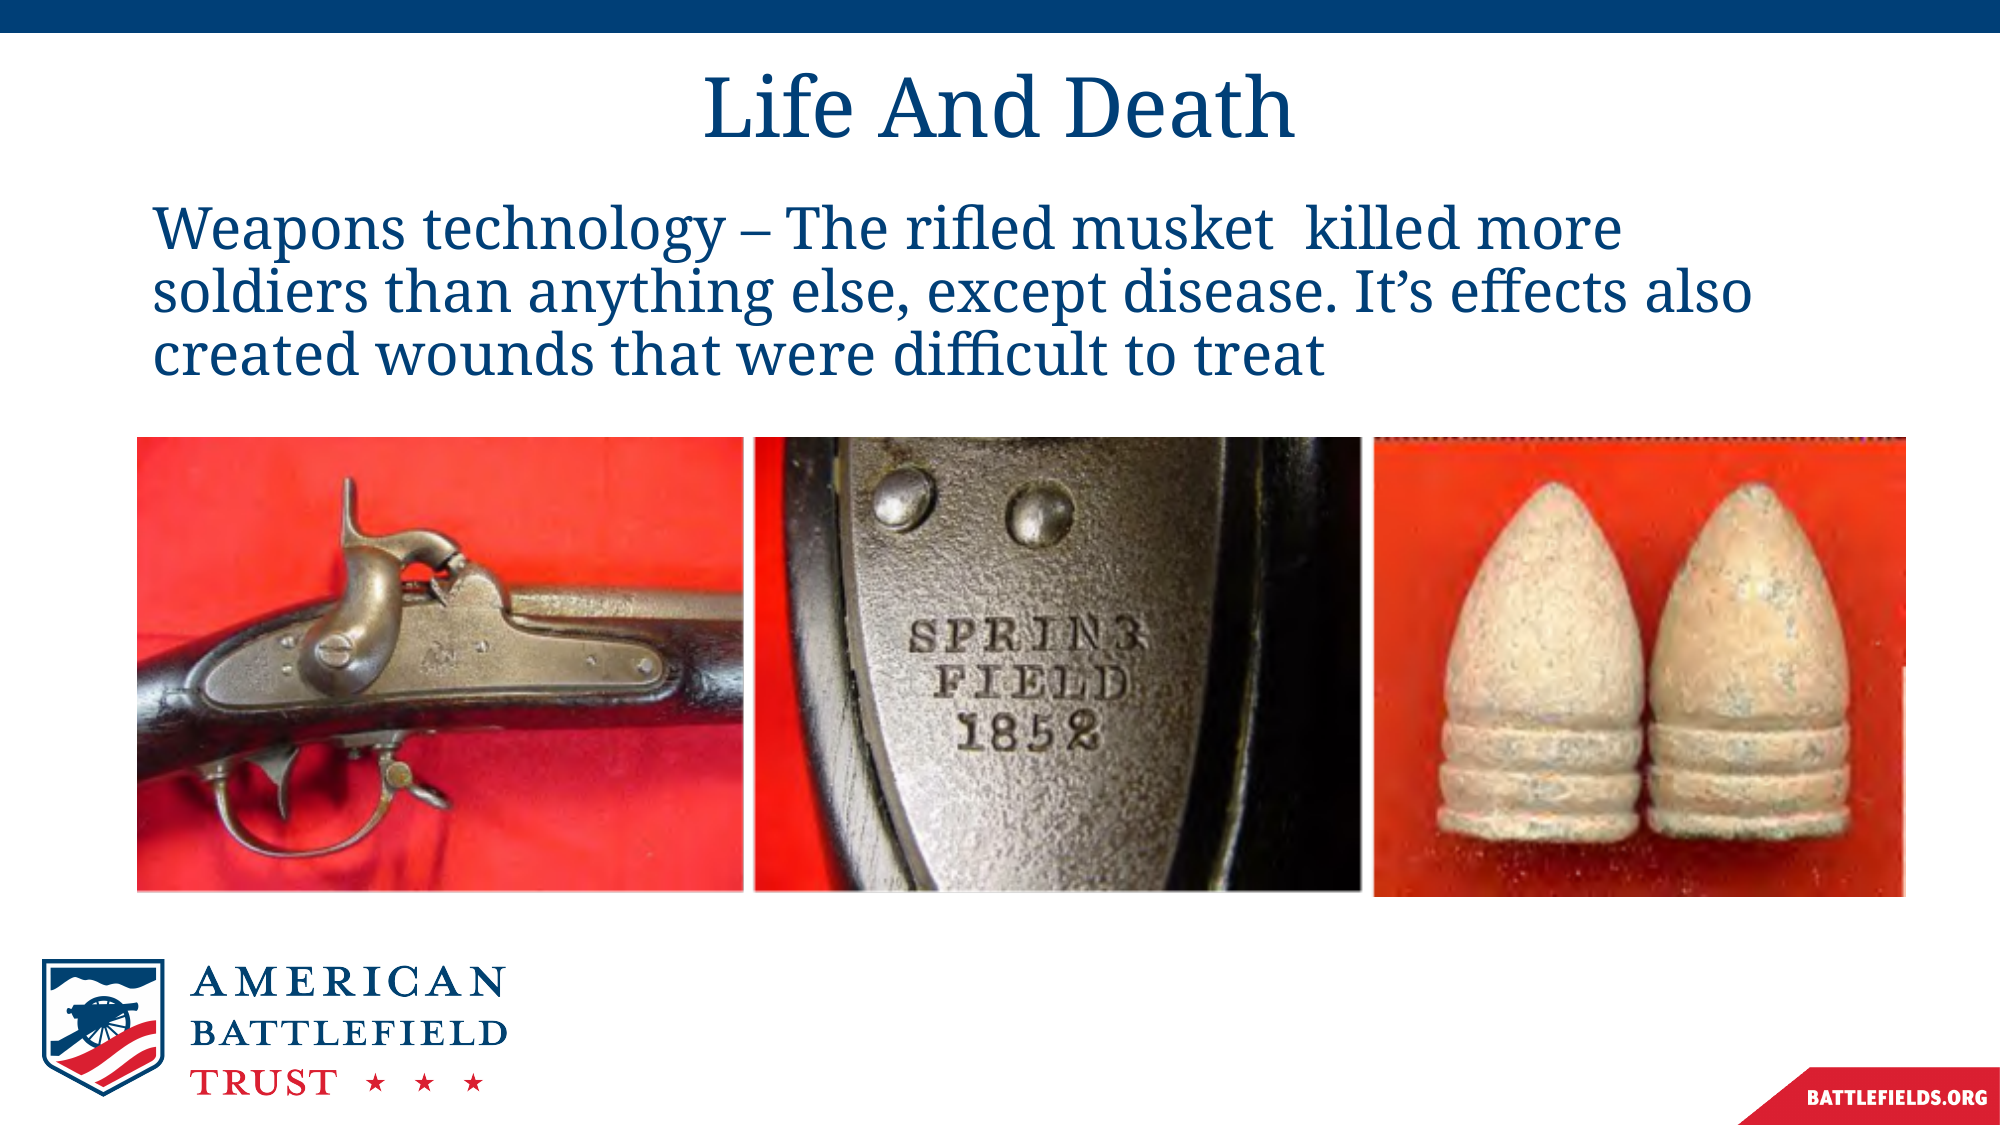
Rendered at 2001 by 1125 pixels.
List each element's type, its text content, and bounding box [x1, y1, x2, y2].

title Life And Death [137, 52, 1863, 169]
list Weapons technology – The rifled musket killed more soldiers than anything else, except disease. It’s effects also created wounds that were difficult to treat [137, 191, 1863, 437]
picture [42, 959, 508, 1097]
picture [1737, 1067, 2000, 1125]
picture [137, 437, 1906, 897]
